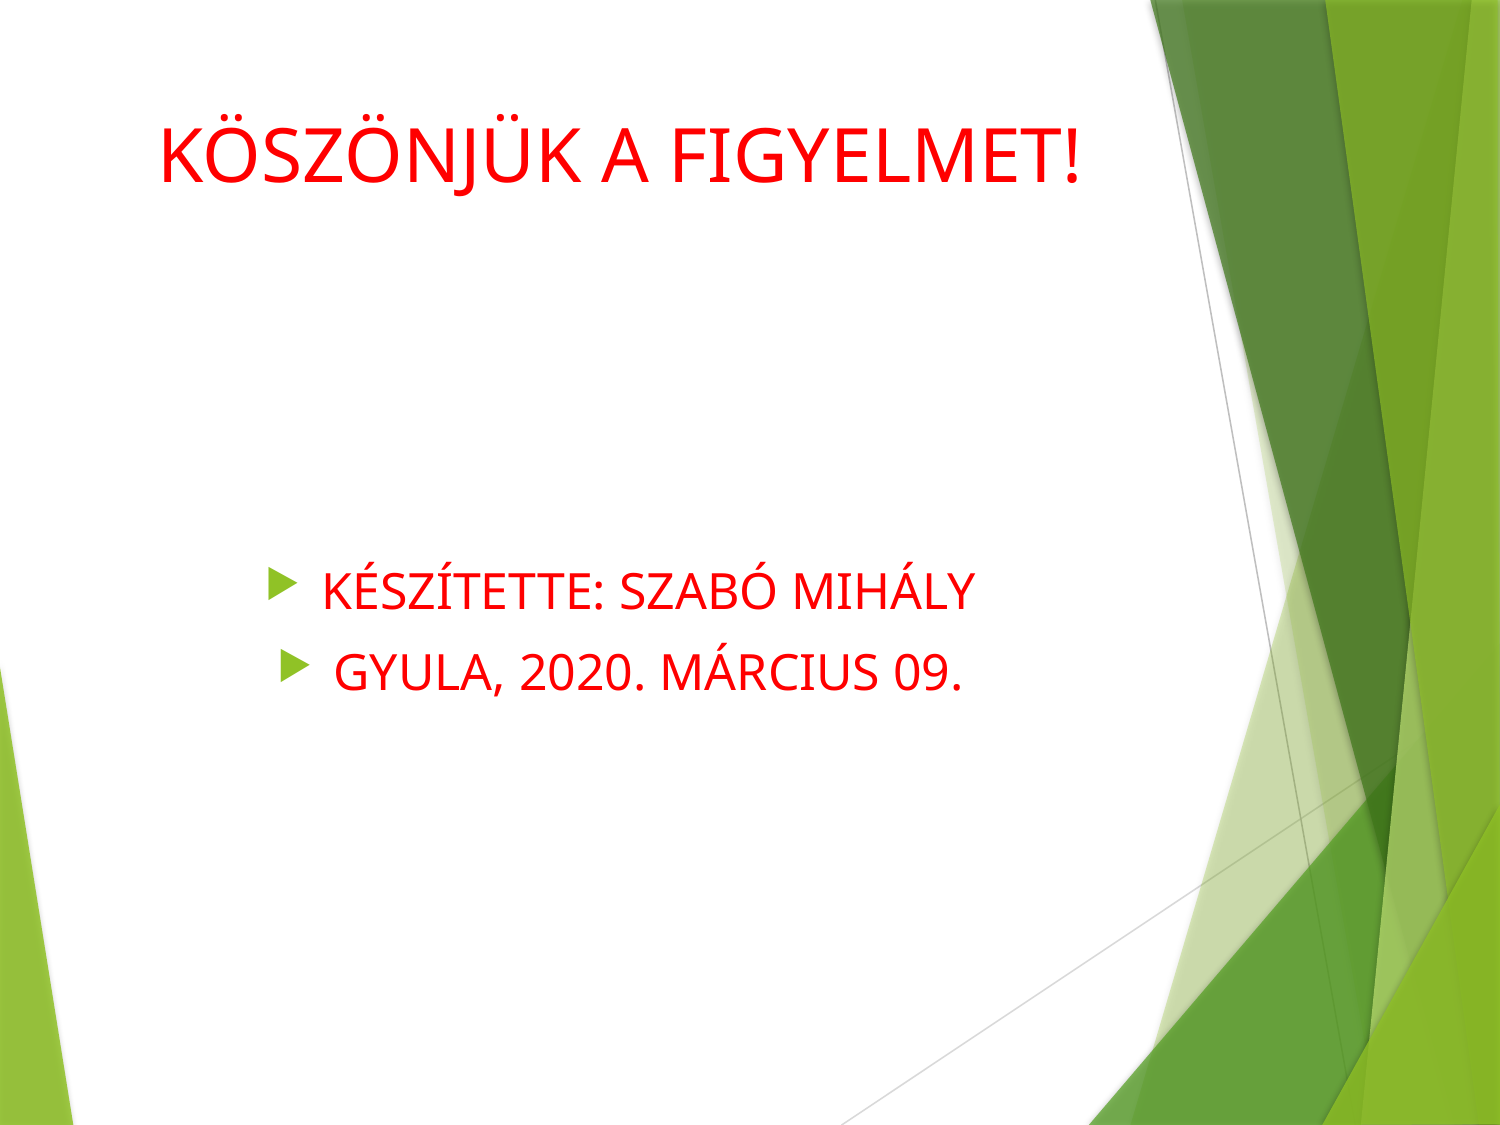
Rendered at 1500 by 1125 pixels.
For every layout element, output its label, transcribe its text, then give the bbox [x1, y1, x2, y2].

list KÉSZÍTETTE: SZABÓ MIHÁLY GYULA, 2020. MÁRCIUS 09. [99, 354, 1142, 992]
title KÖSZÖNJÜK A FIGYELMET! [99, 99, 1142, 317]
